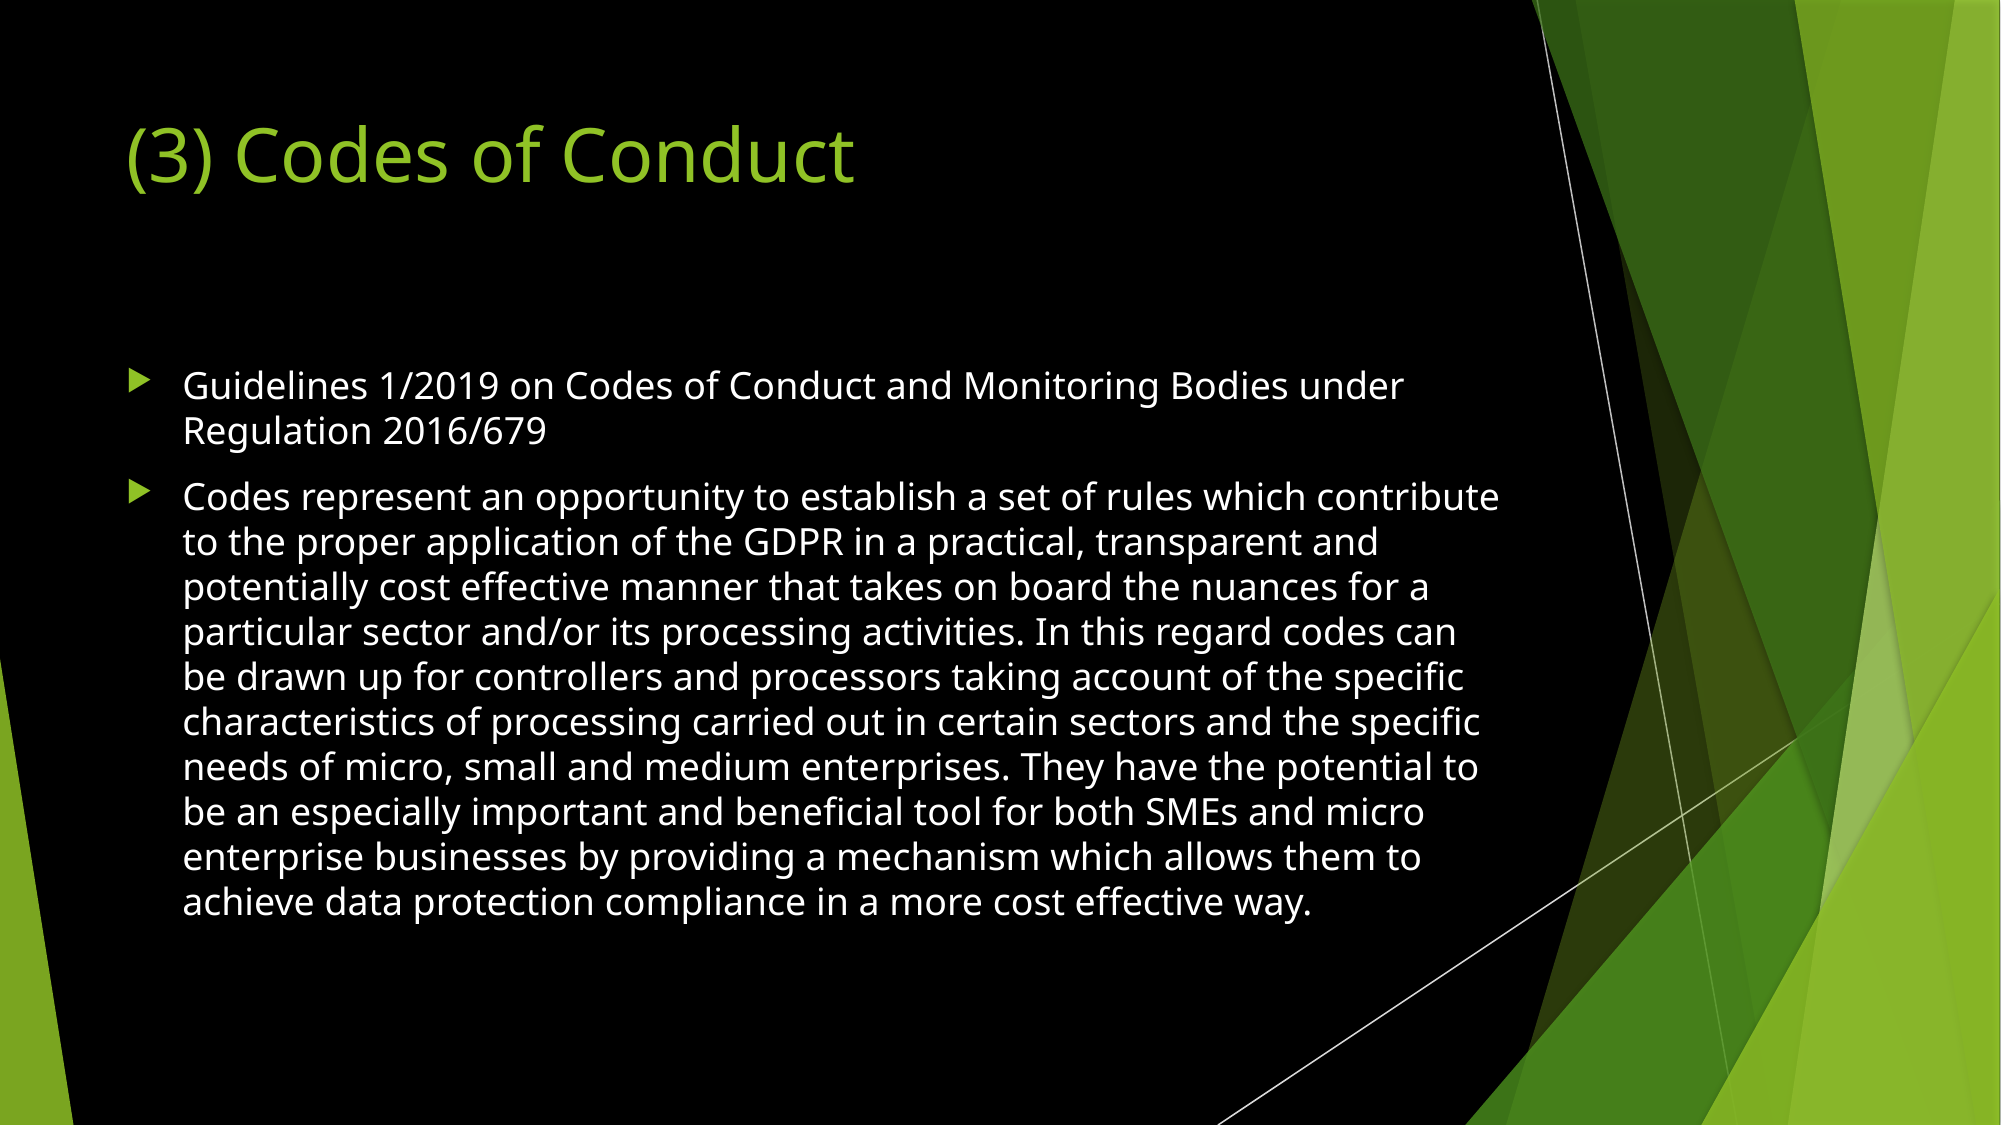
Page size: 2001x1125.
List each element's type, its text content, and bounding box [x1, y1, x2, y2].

list Guidelines 1/2019 on Codes of Conduct and Monitoring Bodies under Regulation 2016/679 Codes represent an opportunity to establish a set of rules which contribute to the proper application of the GDPR in a practical, transparent and potentially cost effective manner that takes on board the nuances for a particular sector and/or its processing activities. In this regard codes can be drawn up for controllers and processors taking account of the specific characteristics of processing carried out in certain sectors and the specific needs of micro, small and medium enterprises. They have the potential to be an especially important and beneficial tool for both SMEs and micro enterprise businesses by providing a mechanism which allows them to achieve data protection compliance in a more cost effective way. [111, 354, 1522, 992]
title (3) Codes of Conduct [111, 99, 1522, 317]
